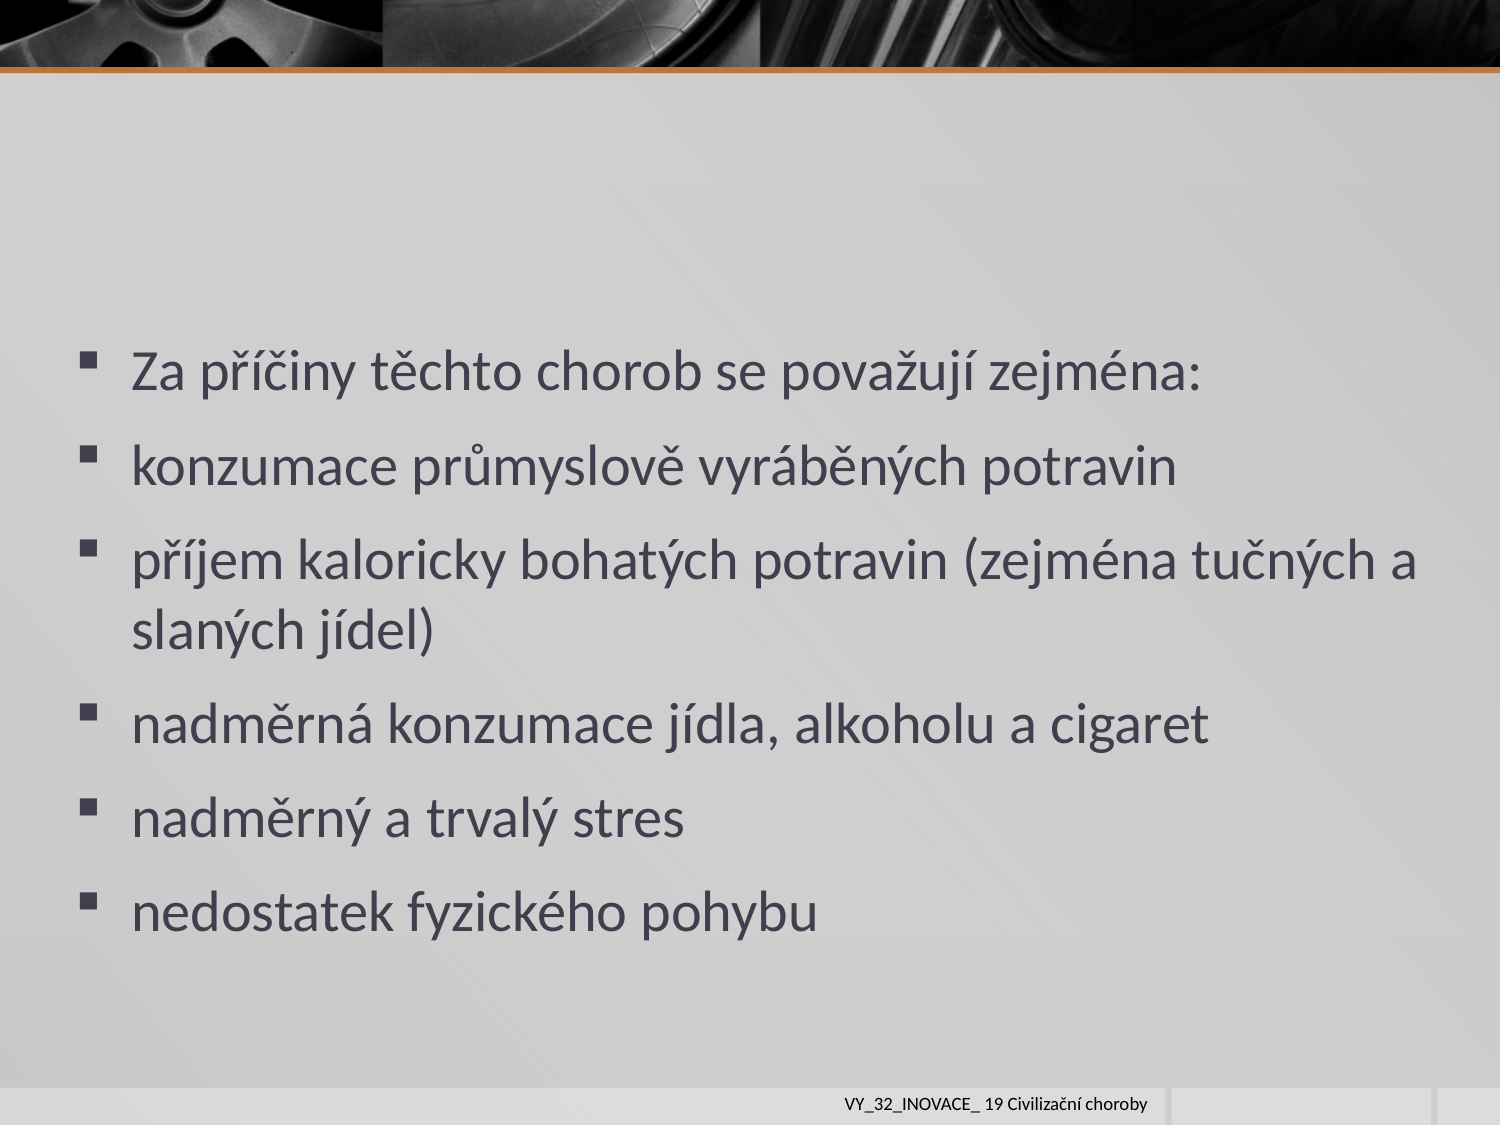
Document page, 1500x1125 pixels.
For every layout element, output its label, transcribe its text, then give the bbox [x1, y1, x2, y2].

footer VY_32_INOVACE_ 19 Civilizační choroby [75, 1084, 1163, 1122]
list Za příčiny těchto chorob se považují zejména: konzumace průmyslově vyráběných potravin příjem kaloricky bohatých potravin (zejména tučných a slaných jídel) nadměrná konzumace jídla, alkoholu a cigaret nadměrný a trvalý stres nedostatek fyzického pohybu [75, 324, 1425, 1005]
picture [0, 0, 1500, 67]
